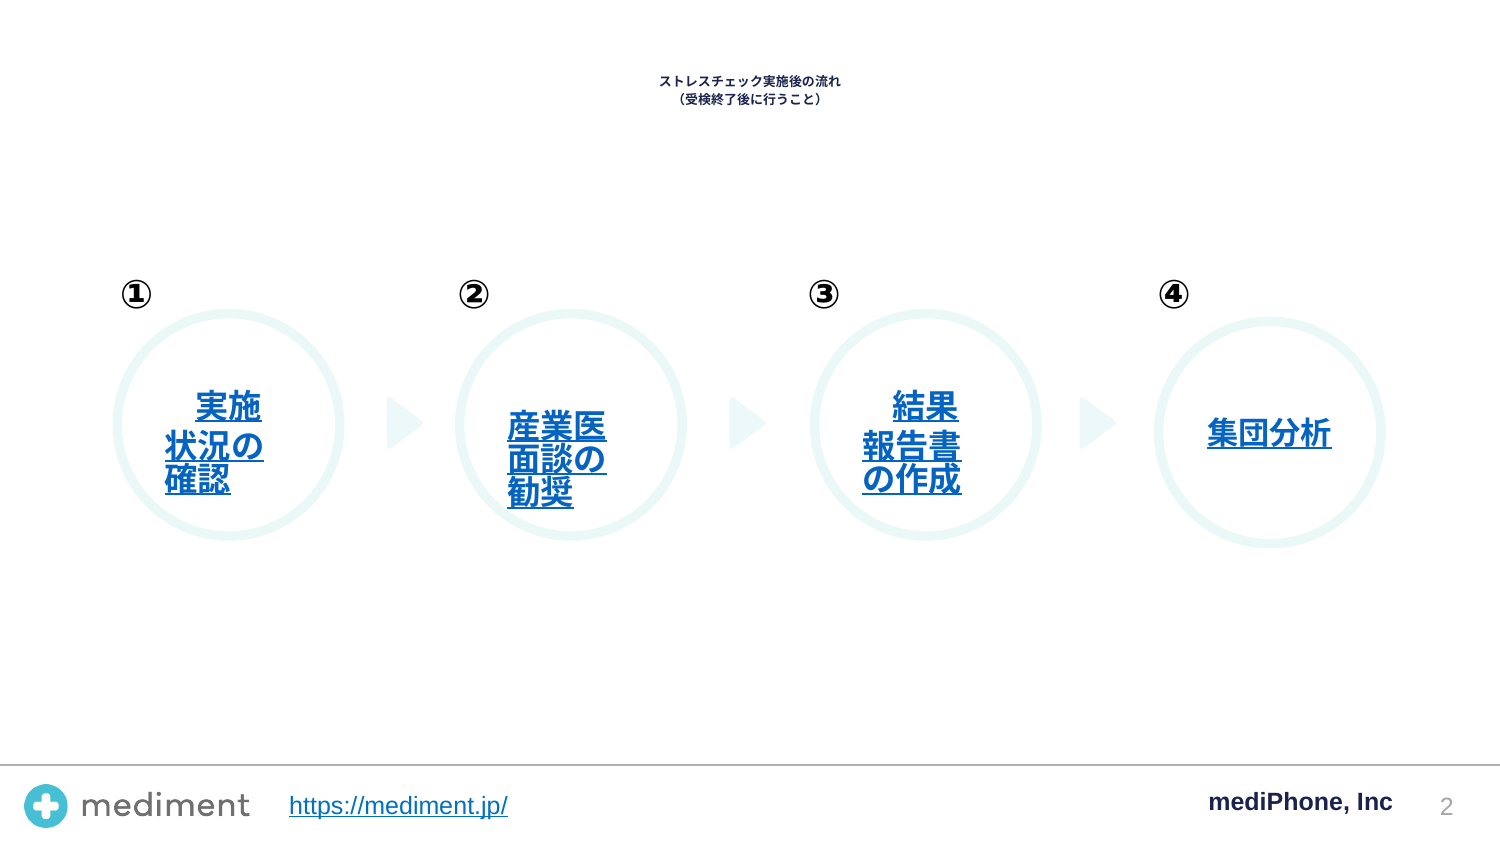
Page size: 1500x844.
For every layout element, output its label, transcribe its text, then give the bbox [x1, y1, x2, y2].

picture [24, 784, 250, 828]
slide_number ‹#› [1417, 783, 1477, 828]
title ストレスチェック実施後の流れ （受検終了後に行うこと） [100, 69, 1400, 114]
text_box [104, 253, 1382, 544]
